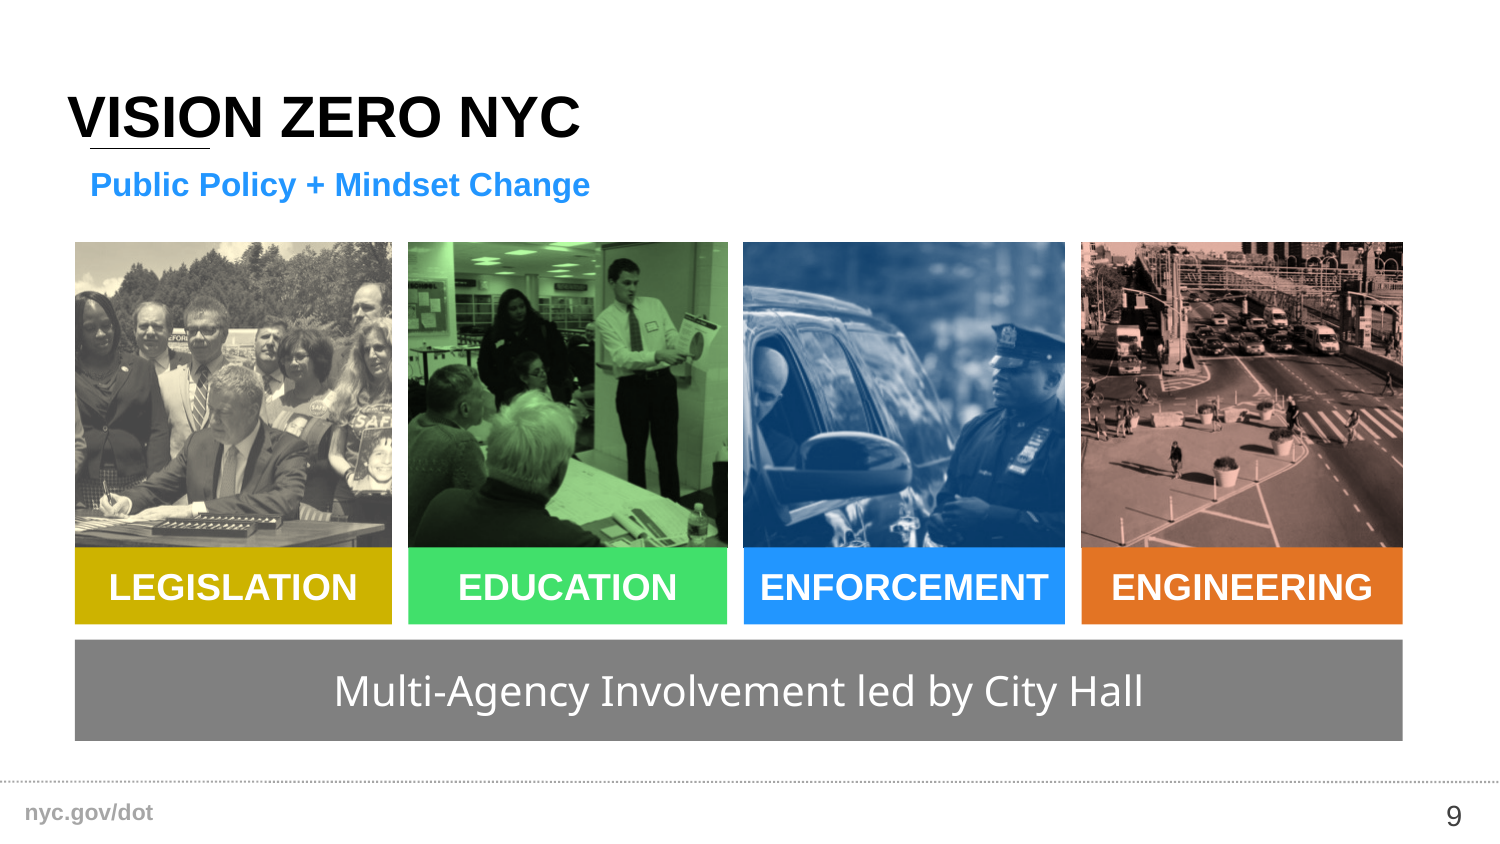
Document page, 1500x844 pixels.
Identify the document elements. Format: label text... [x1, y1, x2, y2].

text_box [1081, 242, 1404, 625]
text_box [743, 242, 1066, 625]
text_box Multi-Agency Involvement led by City Hall [74, 639, 1403, 741]
list Public Policy + Mindset Change [75, 160, 1021, 200]
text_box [74, 242, 393, 625]
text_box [408, 242, 728, 625]
slide_number 9 [1127, 790, 1478, 836]
title Vision zero NYC [52, 69, 1403, 160]
